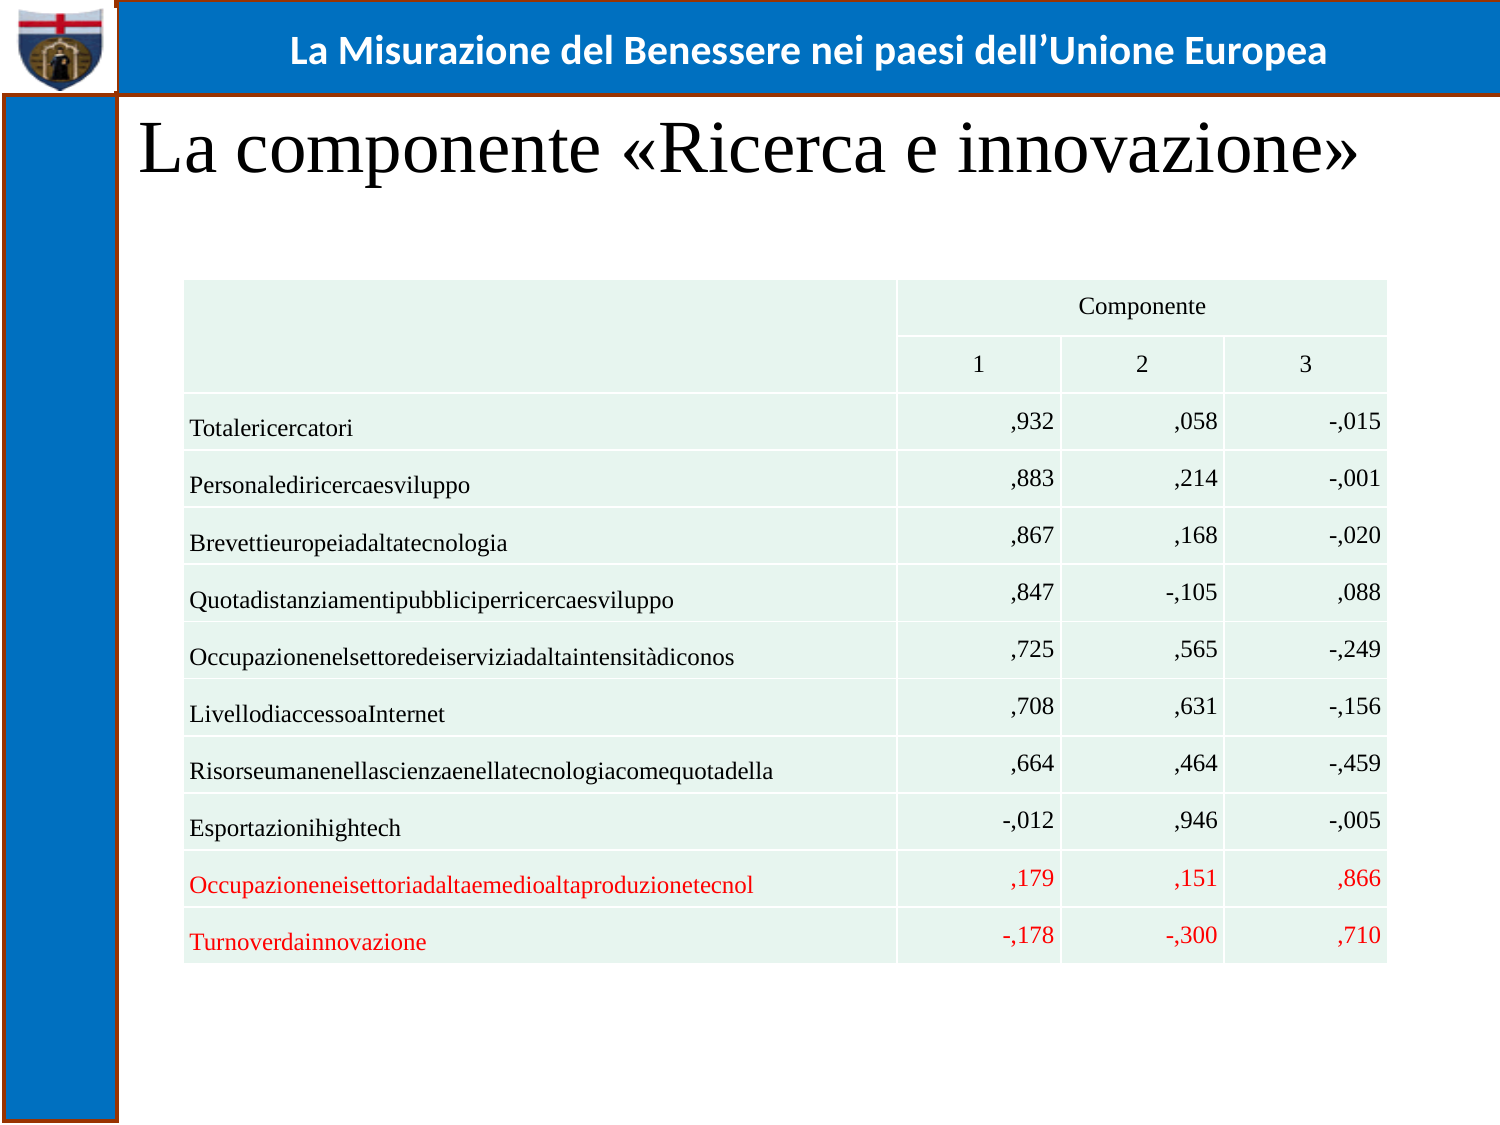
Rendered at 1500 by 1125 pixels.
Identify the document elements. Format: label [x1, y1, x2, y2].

text_box [3, 8, 118, 1122]
text_box [3, 0, 1500, 1122]
